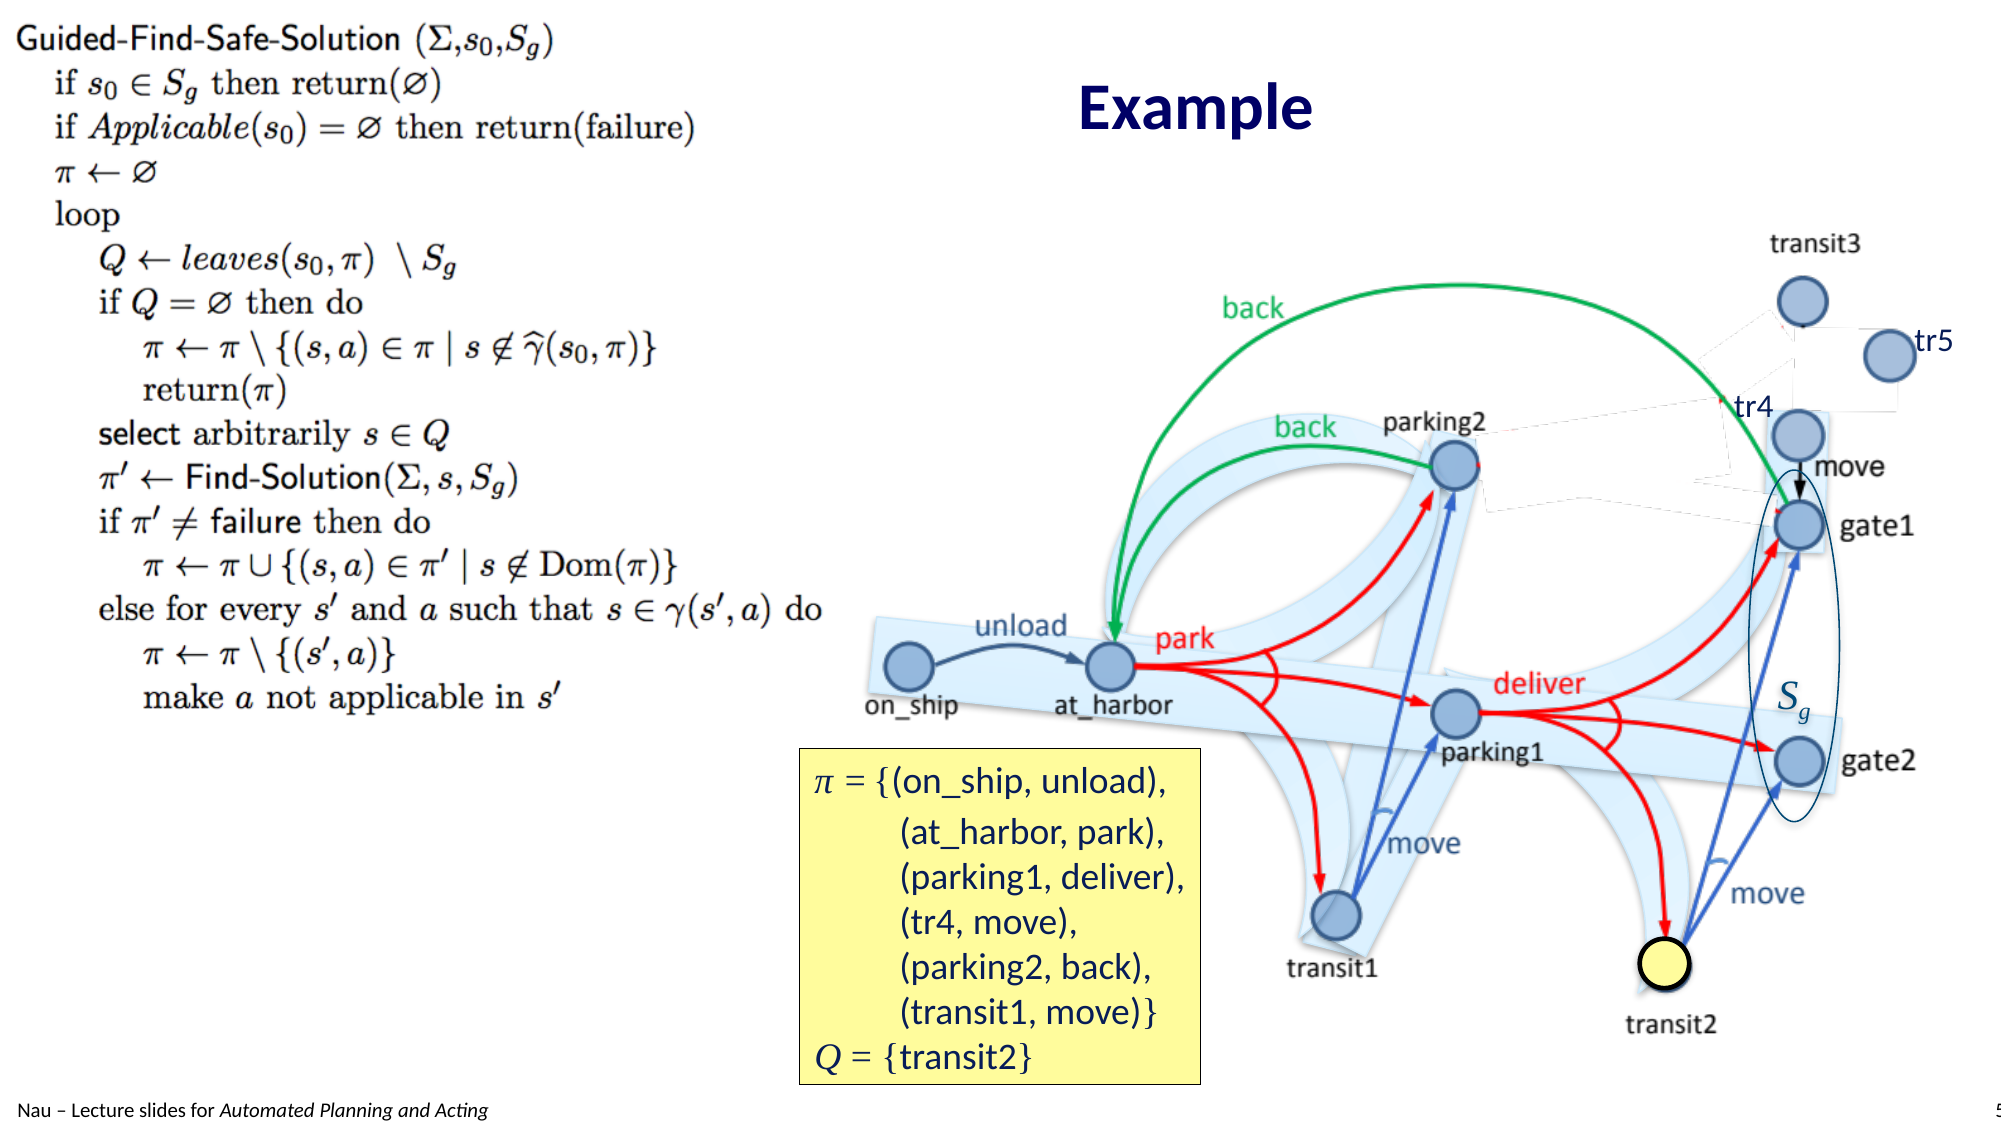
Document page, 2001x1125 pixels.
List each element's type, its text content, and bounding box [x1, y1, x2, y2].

text_box π = {(on_ship, unload), (at_harbor, park), (parking1, deliver), (tr4, move), (parking2, back), (transit1, move)} Q = {transit2} [799, 748, 1201, 1085]
title Example [833, 16, 1726, 151]
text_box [861, 214, 1925, 1045]
picture [15, 15, 831, 721]
text_box tr5 [1930, 310, 1969, 366]
